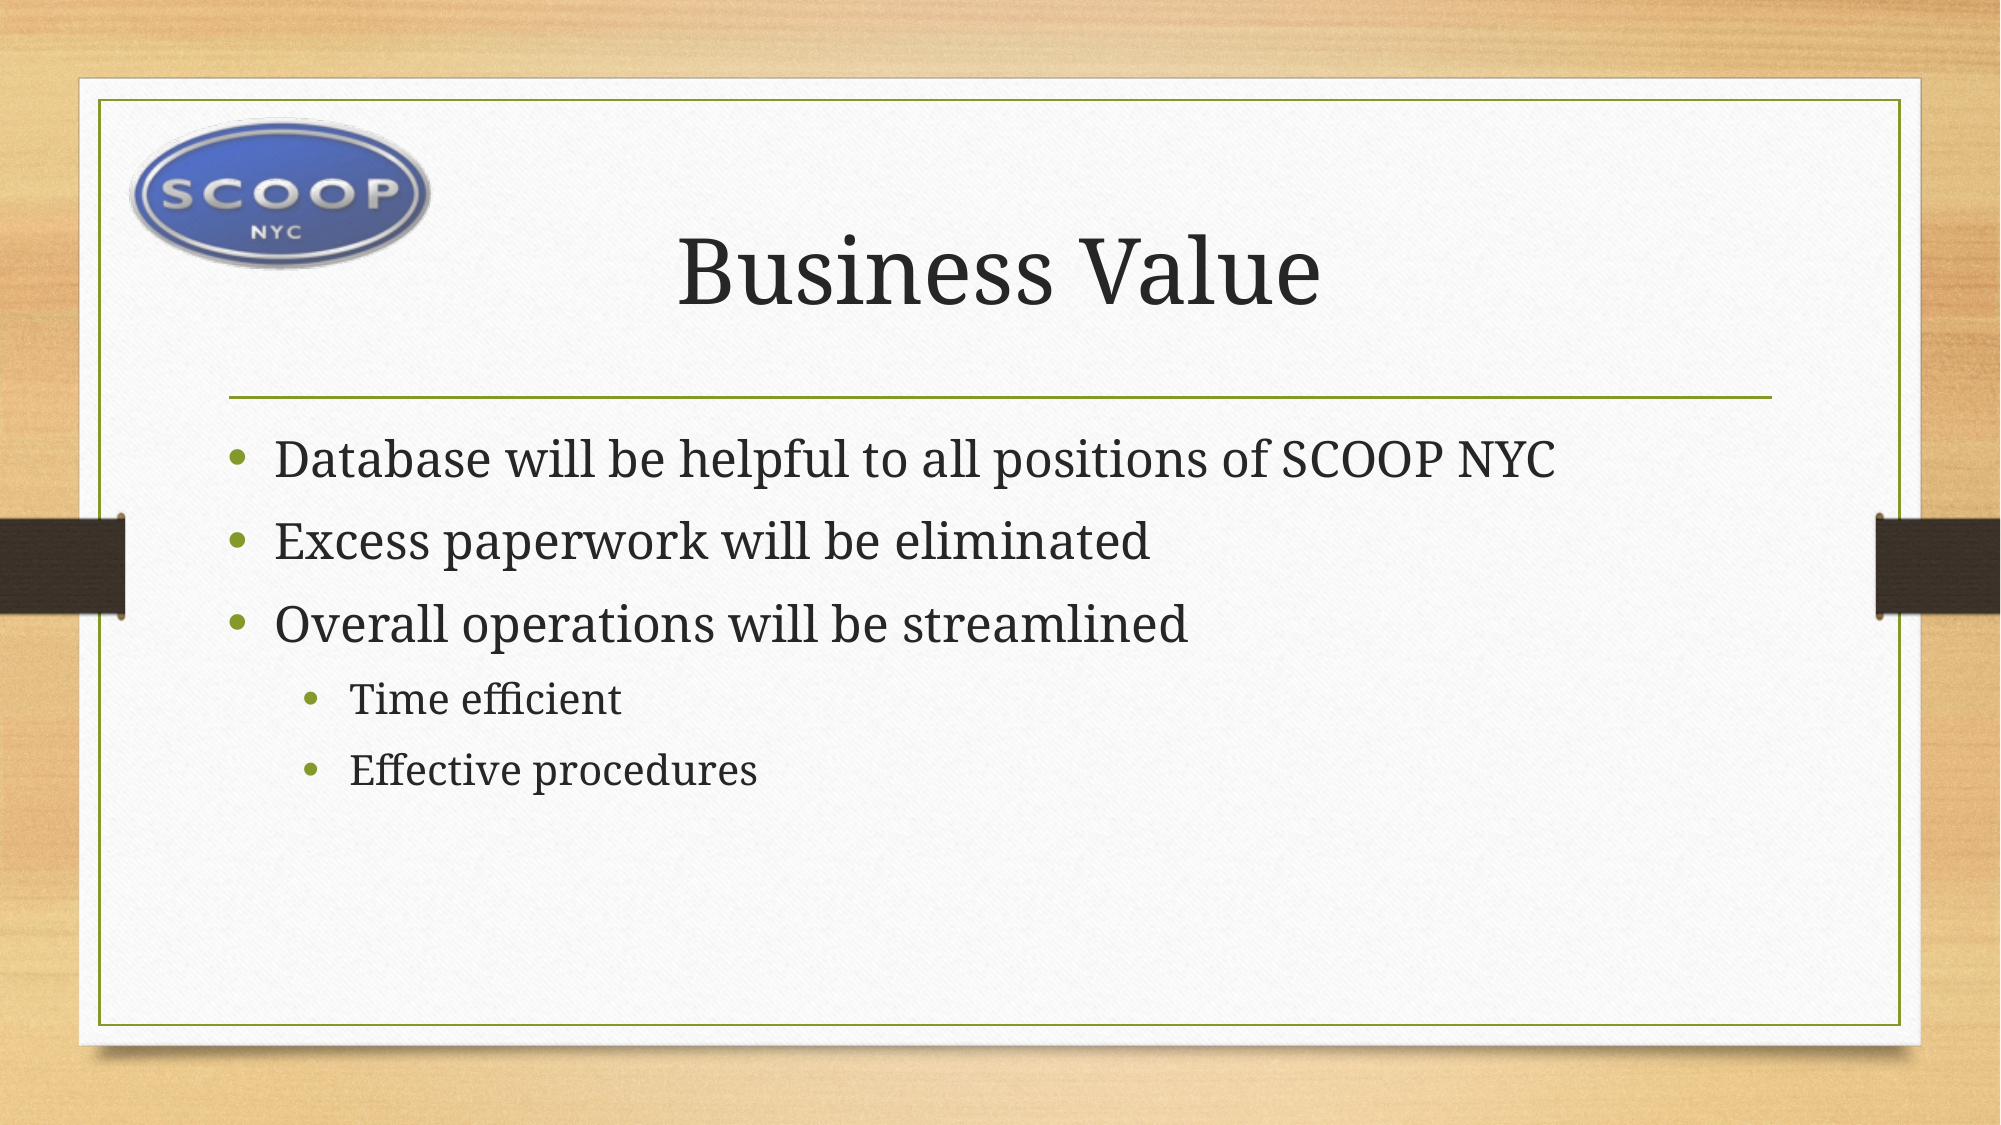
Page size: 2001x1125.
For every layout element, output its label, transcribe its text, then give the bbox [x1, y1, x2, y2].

list Database will be helpful to all positions of SCOOP NYC Excess paperwork will be eliminated Overall operations will be streamlined Time efficient Effective procedures [212, 419, 1788, 964]
picture [0, 0, 2001, 1125]
title Business Value [212, 161, 1788, 375]
